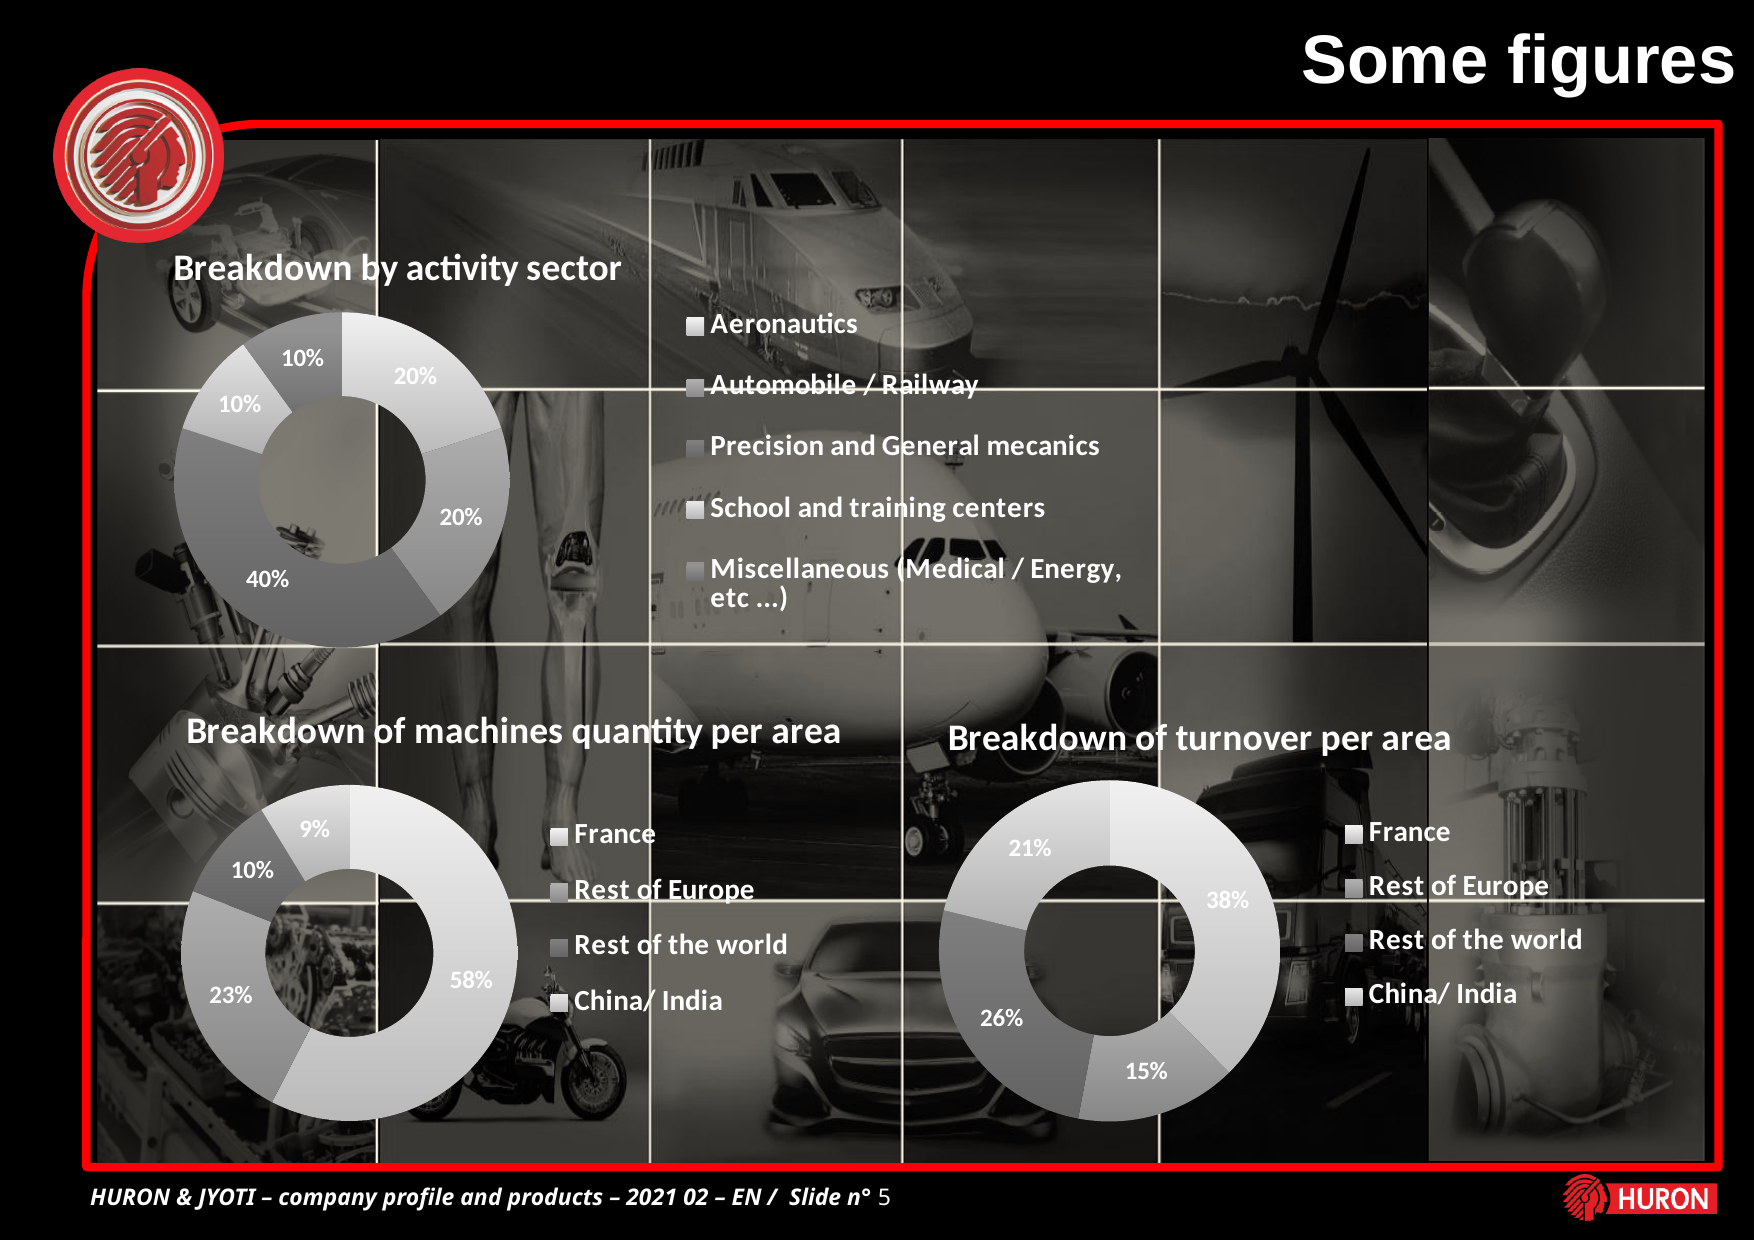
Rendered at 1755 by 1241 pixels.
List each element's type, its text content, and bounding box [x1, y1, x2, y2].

text_box Some figures [0, 0, 1753, 113]
picture [1562, 1174, 1717, 1221]
picture [52, 67, 224, 243]
chart [58, 159, 1755, 1162]
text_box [228, 138, 1705, 709]
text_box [97, 693, 919, 1164]
